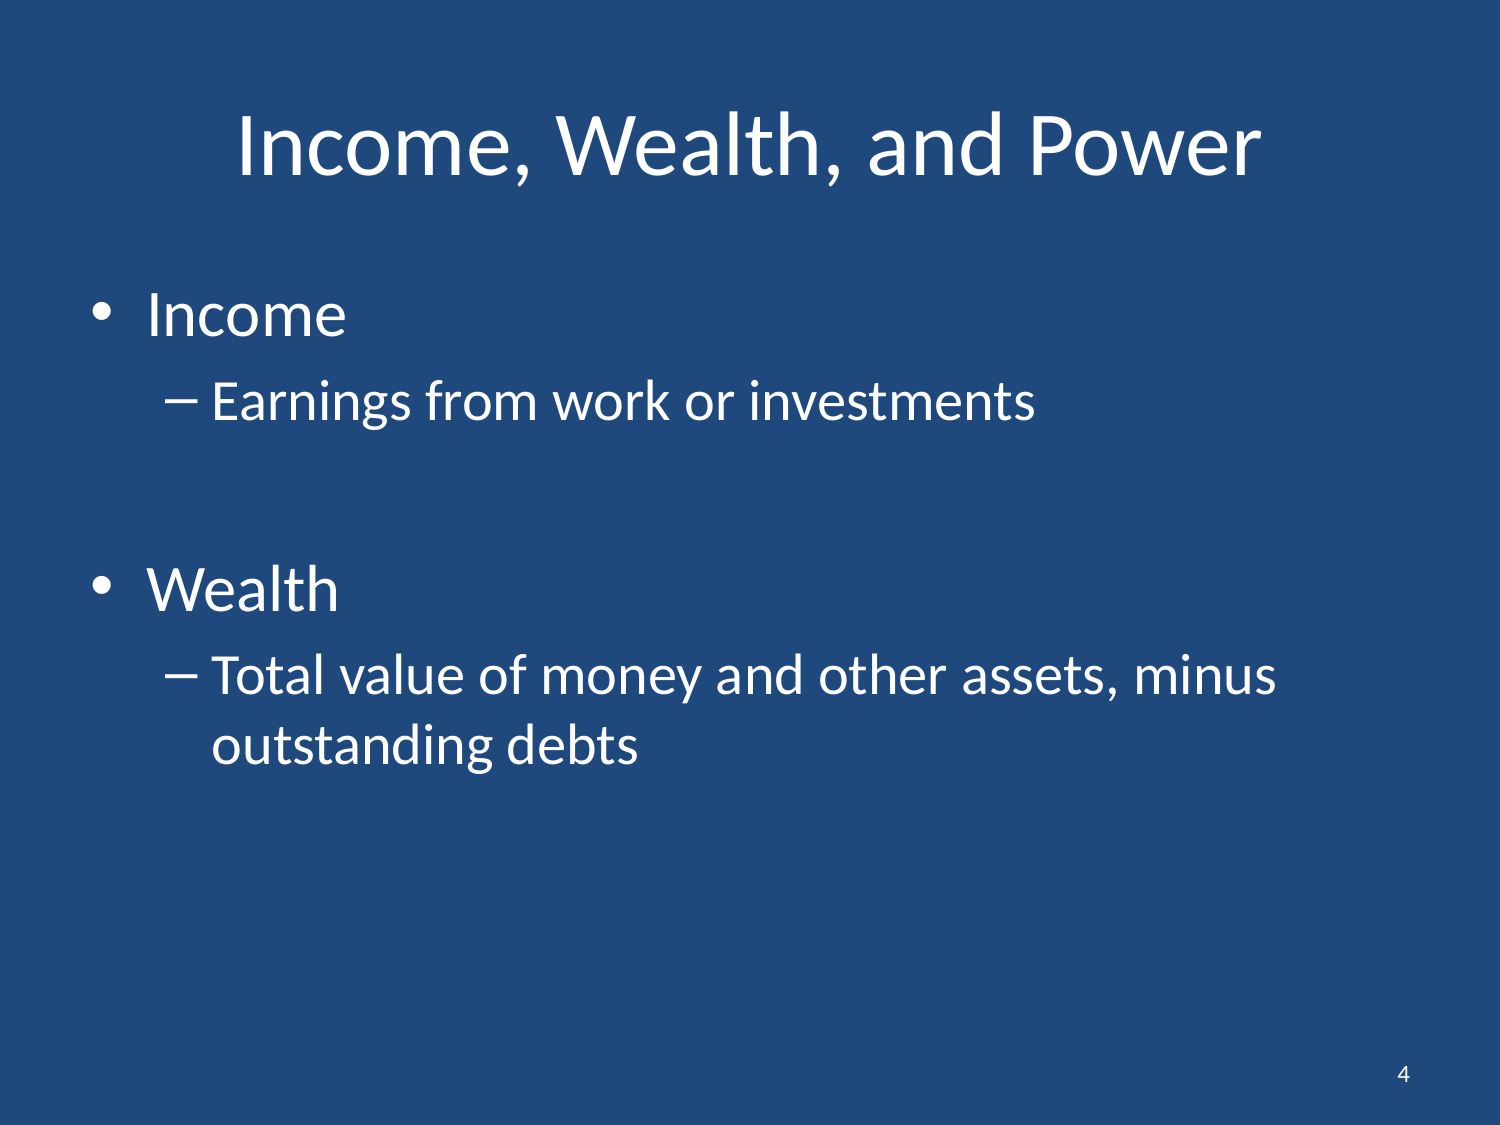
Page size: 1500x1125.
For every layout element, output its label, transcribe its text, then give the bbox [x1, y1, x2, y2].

list Income Earnings from work or investments Wealth Total value of money and other assets, minus outstanding debts [75, 262, 1425, 1005]
title Income, Wealth, and Power [75, 45, 1425, 233]
slide_number 4 [1074, 1042, 1425, 1103]
